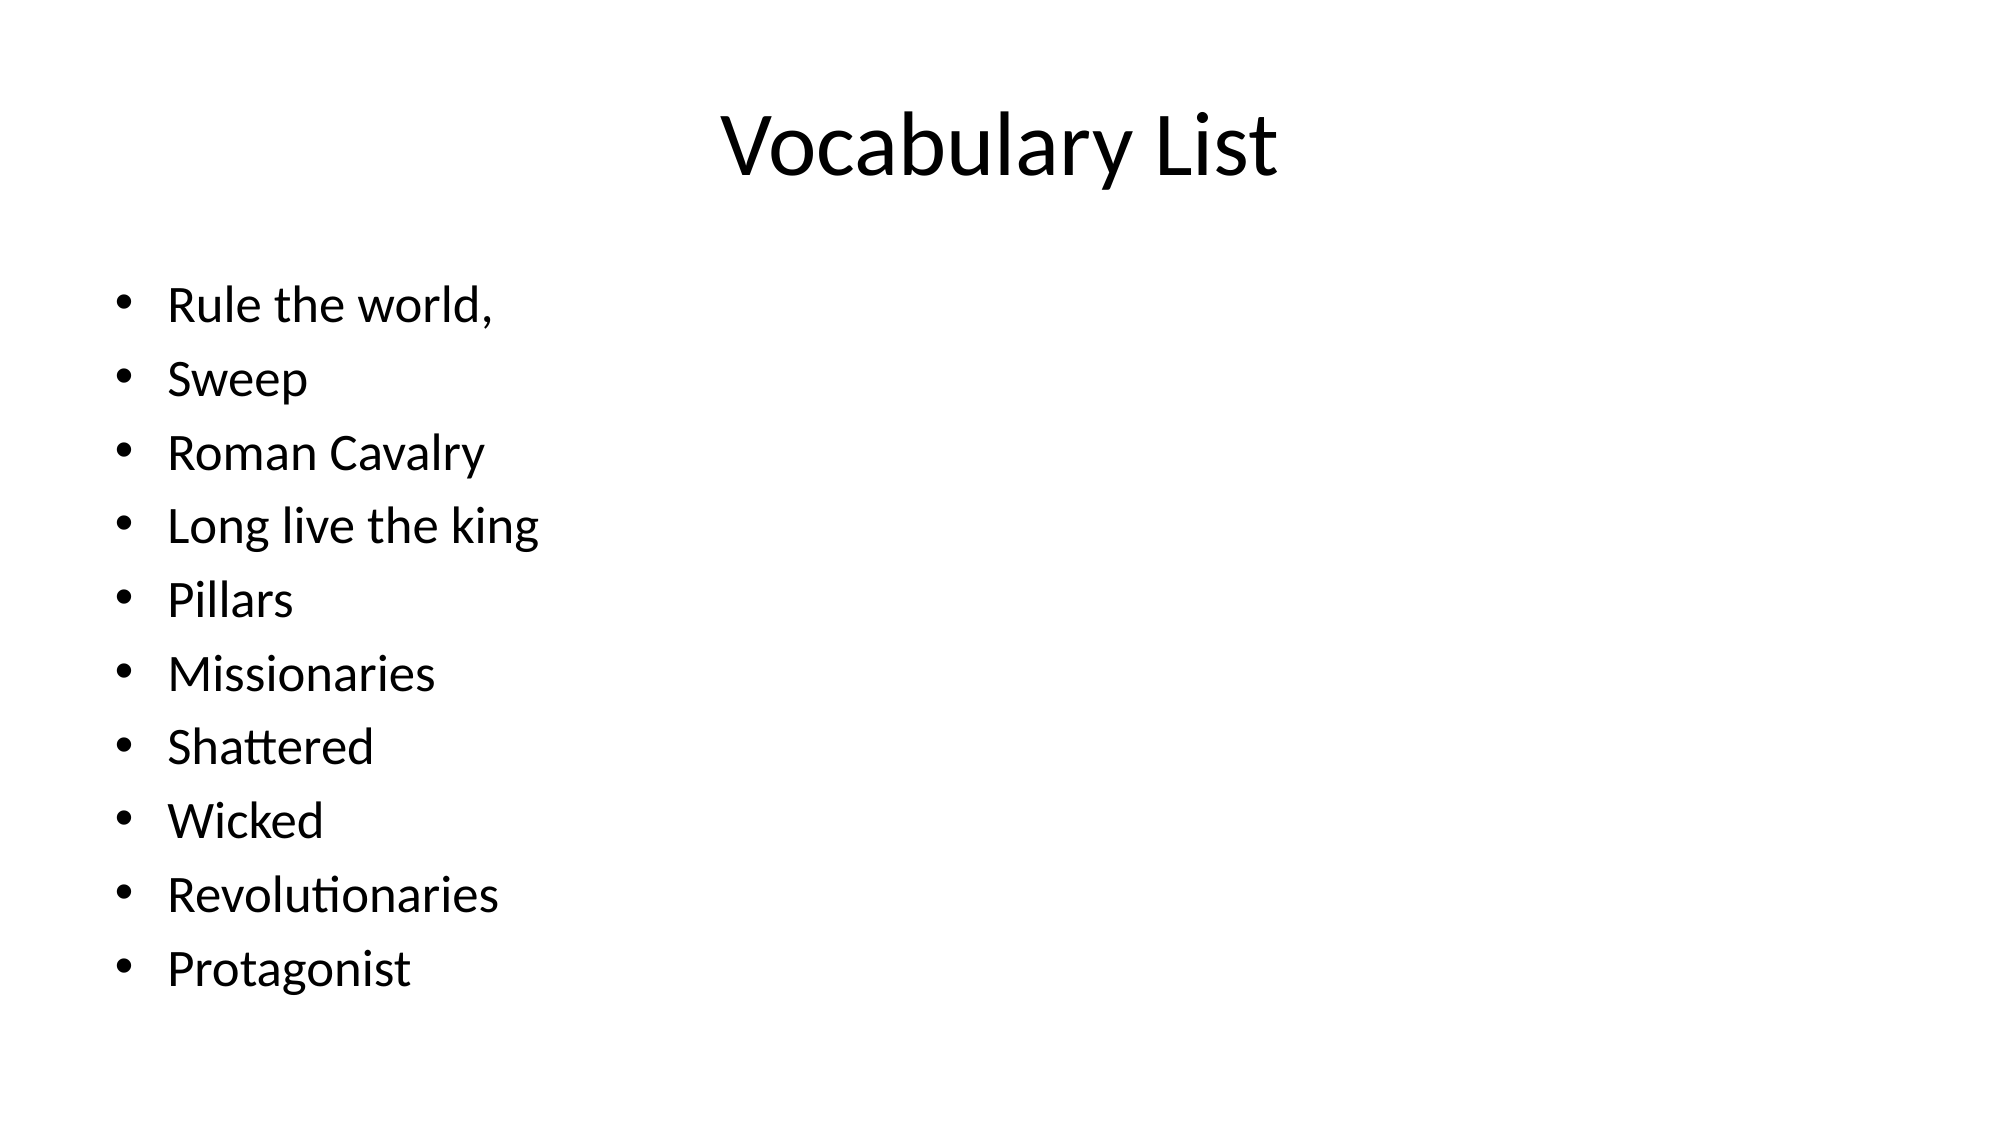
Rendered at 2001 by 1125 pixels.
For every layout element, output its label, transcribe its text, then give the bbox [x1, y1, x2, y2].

list Rule the world, Sweep Roman Cavalry Long live the king Pillars Missionaries Shattered Wicked Revolutionaries Protagonist [99, 262, 1900, 1005]
title Vocabulary List [99, 45, 1900, 233]
